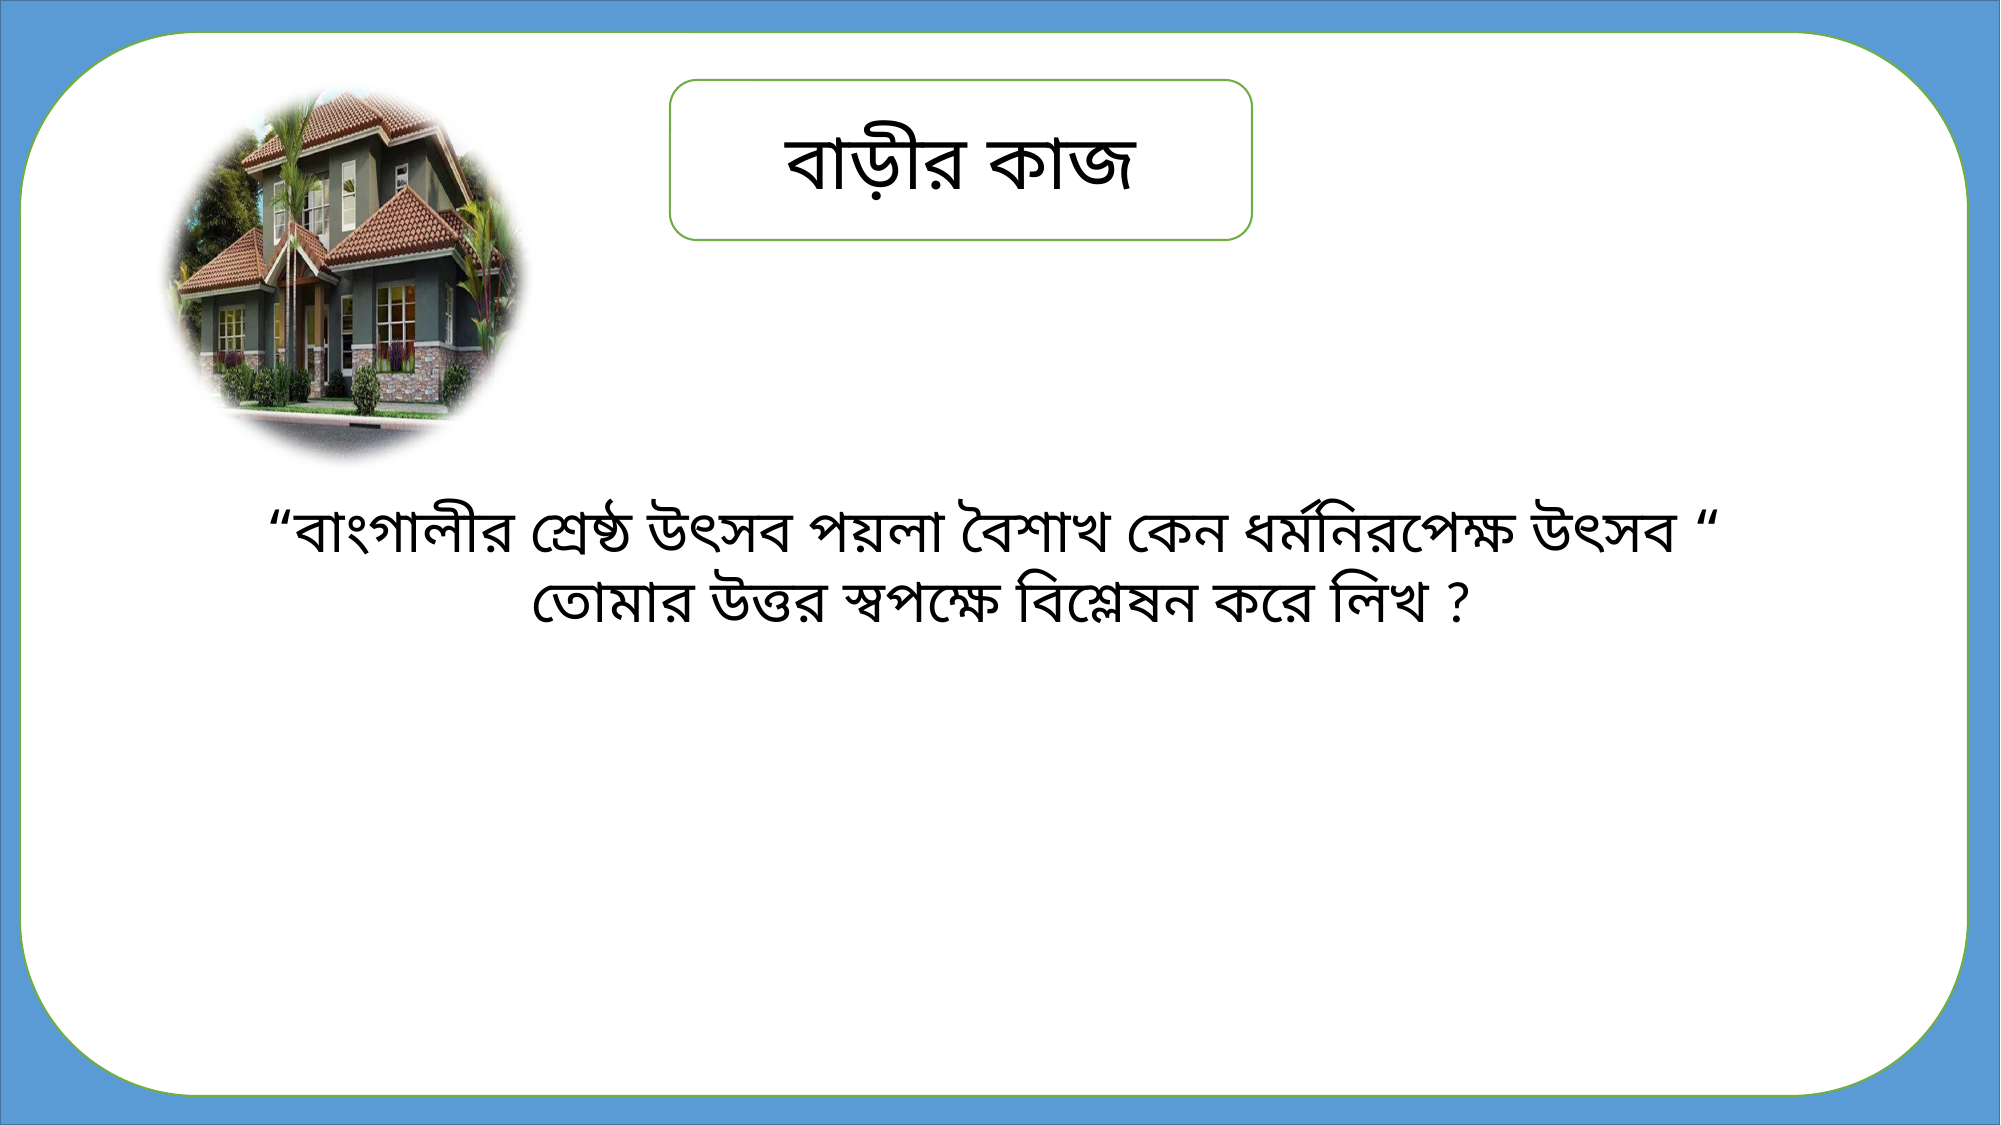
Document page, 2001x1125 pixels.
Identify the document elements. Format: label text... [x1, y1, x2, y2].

picture [154, 79, 535, 473]
text_box বাড়ীর কাজ [668, 78, 1254, 242]
text_box [0, 0, 2000, 1125]
text_box “বাংগালীর শ্রেষ্ঠ উৎসব পয়লা বৈশাখ কেন ধর্মনিরপেক্ষ উৎসব “ তোমার উত্তর স্বপক্ষে বিশ্লেষন করে লিখ ? [18, 30, 1969, 1098]
